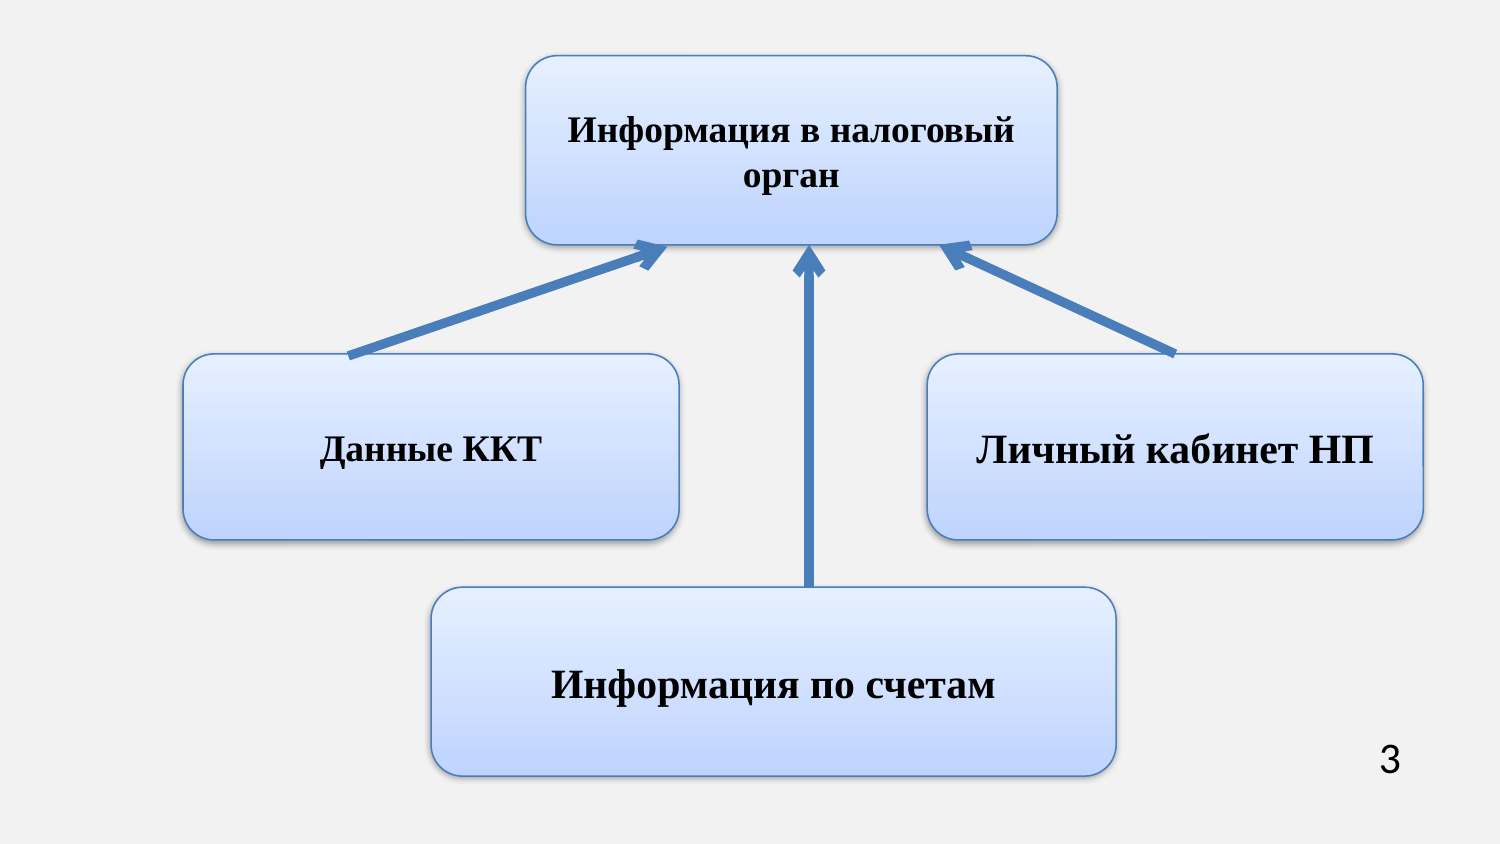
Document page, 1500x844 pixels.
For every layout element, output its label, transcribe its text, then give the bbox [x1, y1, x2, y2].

text_box Информация по счетам [430, 586, 1117, 777]
text_box Личный кабинет НП [926, 353, 1425, 541]
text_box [938, 244, 1176, 355]
text_box Данные ККТ [182, 353, 680, 541]
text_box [348, 246, 668, 357]
text_box Информация в налоговый орган [524, 54, 1058, 246]
text_box 3 [1343, 722, 1437, 803]
